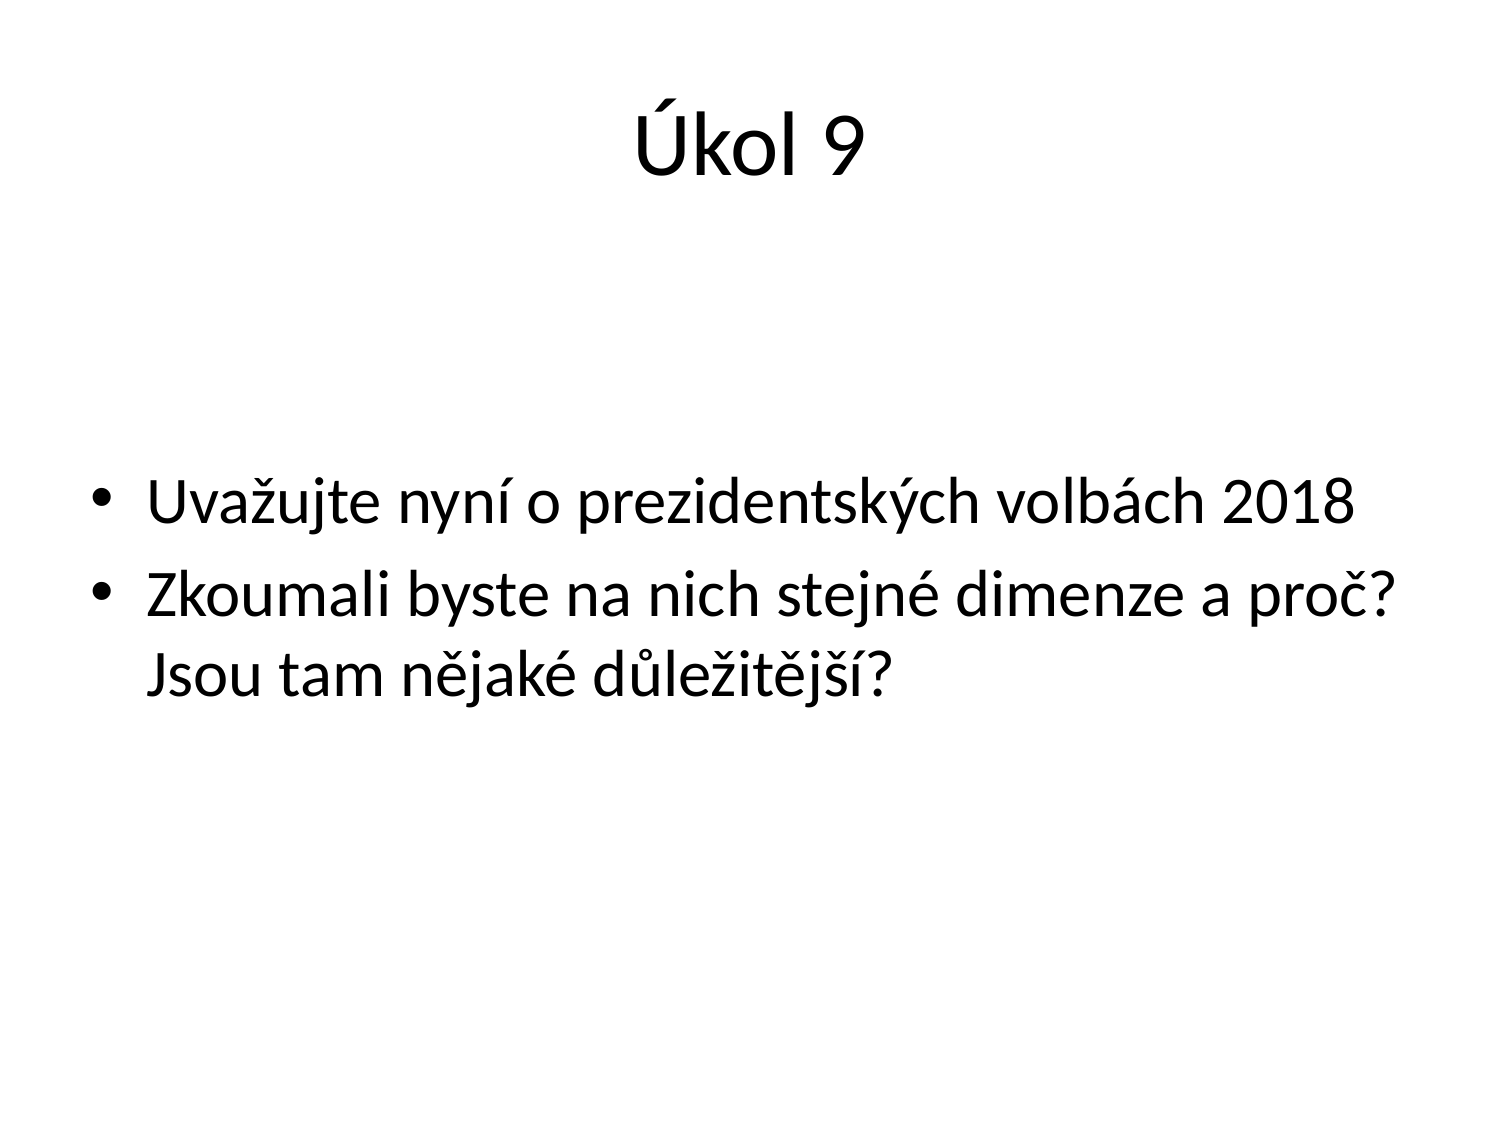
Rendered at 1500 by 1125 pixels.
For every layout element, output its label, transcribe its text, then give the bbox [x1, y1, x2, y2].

list Uvažujte nyní o prezidentských volbách 2018 Zkoumali byste na nich stejné dimenze a proč? Jsou tam nějaké důležitější? [75, 262, 1425, 1005]
title Úkol 9 [75, 45, 1425, 233]
